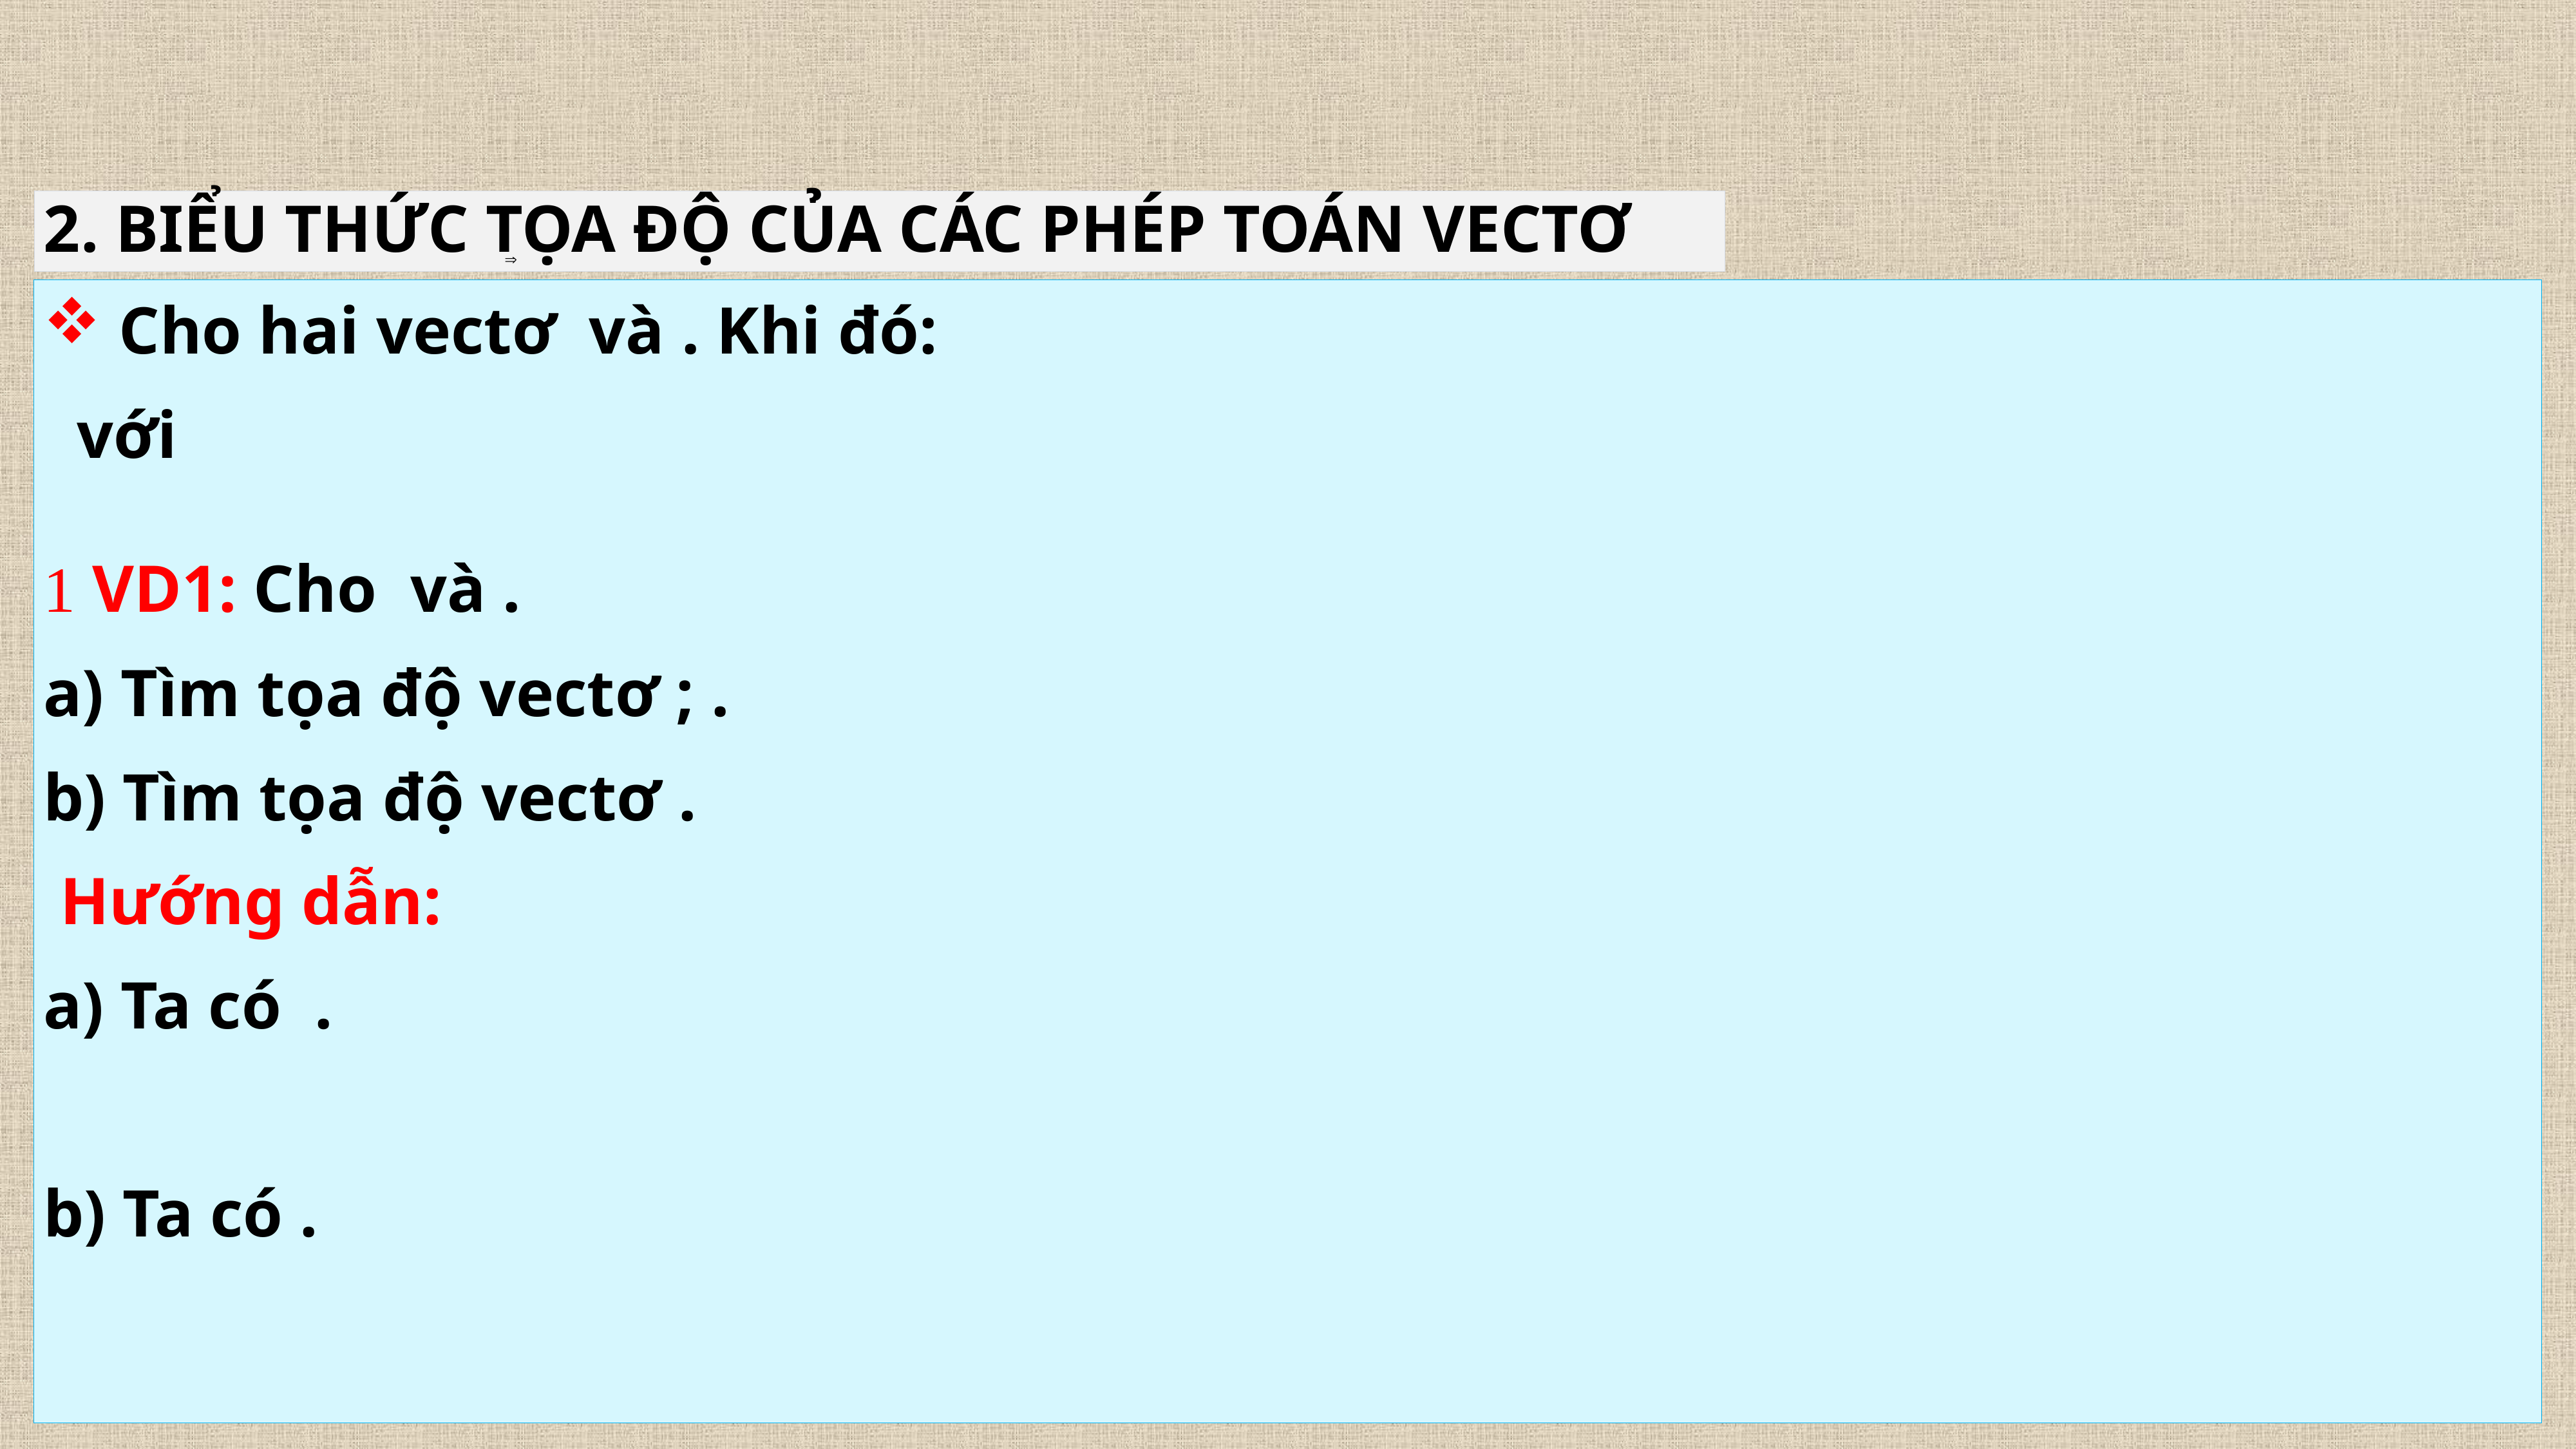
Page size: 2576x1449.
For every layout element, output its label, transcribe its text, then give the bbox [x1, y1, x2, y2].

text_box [502, 252, 523, 269]
picture [0, 0, 2576, 1449]
text_box 2. BIỂU THỨC TỌA ĐỘ CỦA CÁC PHÉP TOÁN VECTƠ [34, 191, 1725, 272]
